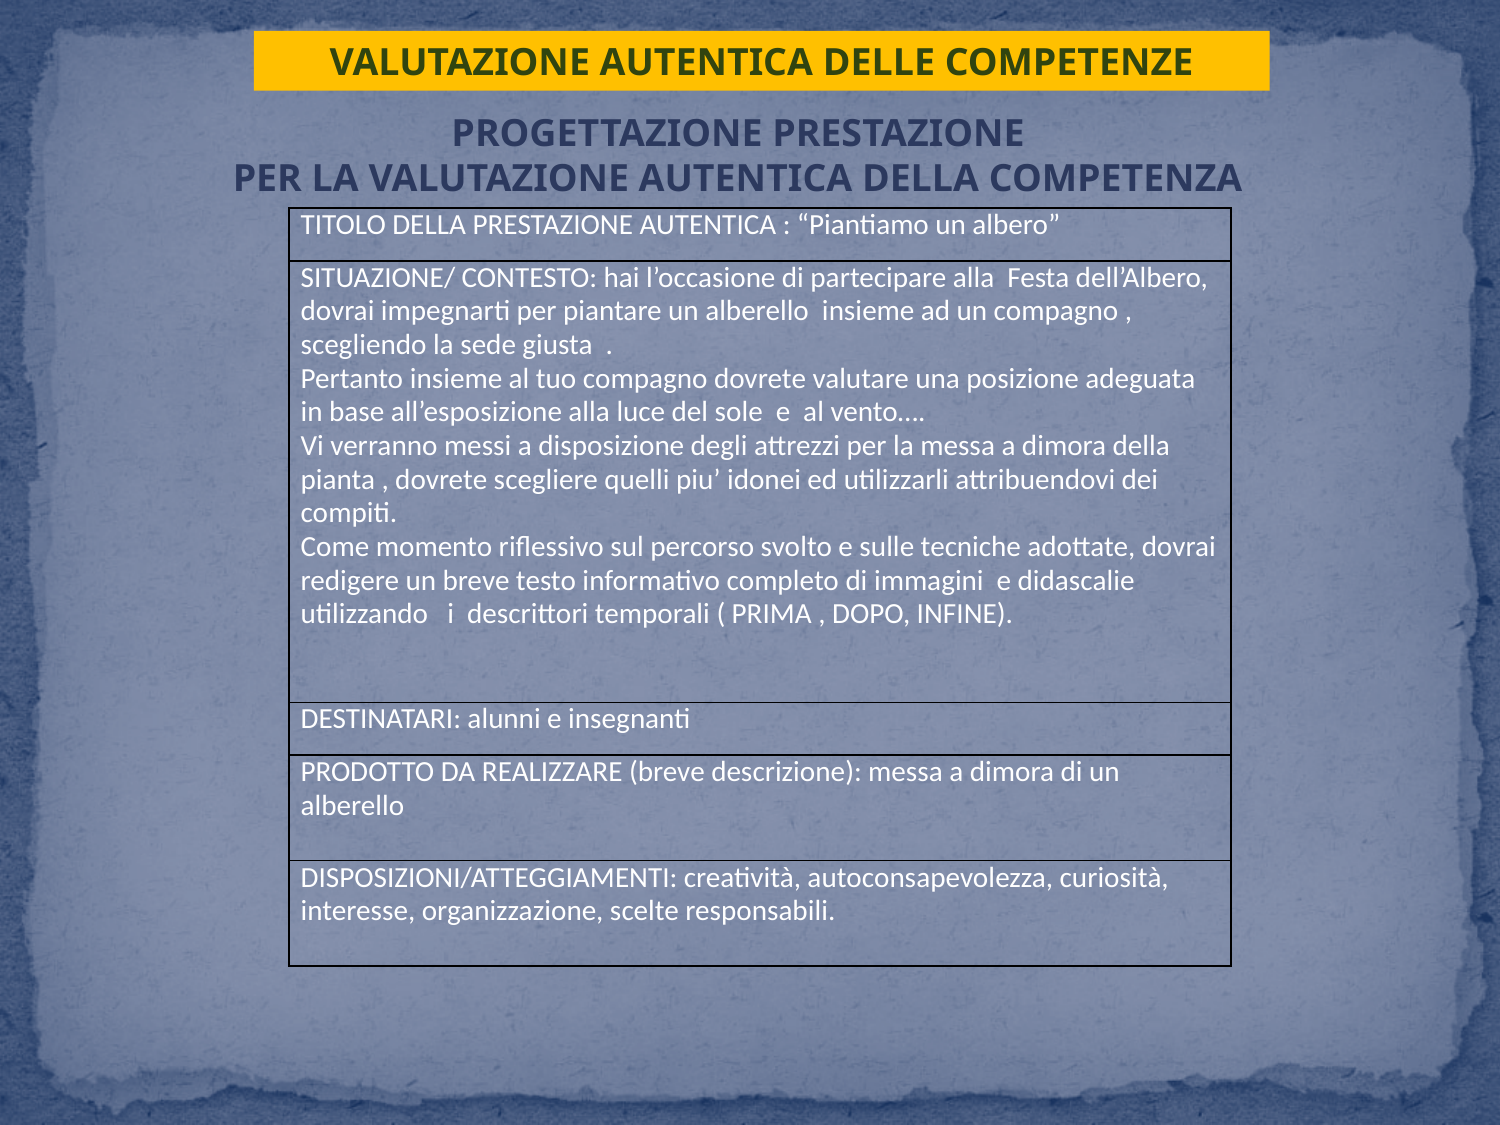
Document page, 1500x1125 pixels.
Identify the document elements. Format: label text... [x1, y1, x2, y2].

table_cell SITUAZIONE/ CONTESTO: hai l’occasione di partecipare alla Festa dell’Albero, dovrai impegnarti per piantare un alberello insieme ad un compagno , scegliendo la sede giusta . Pertanto insieme al tuo compagno dovrete valutare una posizione adeguata in base all’esposizione alla luce del sole e al vento…. Vi verranno messi a disposizione degli attrezzi per la messa a dimora della pianta , dovrete scegliere quelli piu’ idonei ed utilizzarli attribuendovi dei compiti. Come momento riflessivo sul percorso svolto e sulle tecniche adottate, dovrai redigere un breve testo informativo completo di immagini e didascalie utilizzando i descrittori temporali ( PRIMA , DOPO, INFINE). [290, 262, 1230, 702]
table_cell DISPOSIZIONI/ATTEGGIAMENTI: creatività, autoconsapevolezza, curiosità, interesse, organizzazione, scelte responsabili. [290, 861, 1230, 965]
table_header TITOLO DELLA PRESTAZIONE AUTENTICA : “Piantiamo un albero” [290, 209, 1230, 260]
table_cell DESTINATARI: alunni e insegnanti [290, 703, 1230, 754]
text_box VALUTAZIONE AUTENTICA DELLE COMPETENZE [253, 30, 1270, 91]
text_box PROGETTAZIONE PRESTAZIONE PER LA VALUTAZIONE AUTENTICA DELLA COMPETENZA [64, 101, 1412, 252]
table_cell PRODOTTO DA REALIZZARE (breve descrizione): messa a dimora di un alberello [290, 756, 1230, 860]
